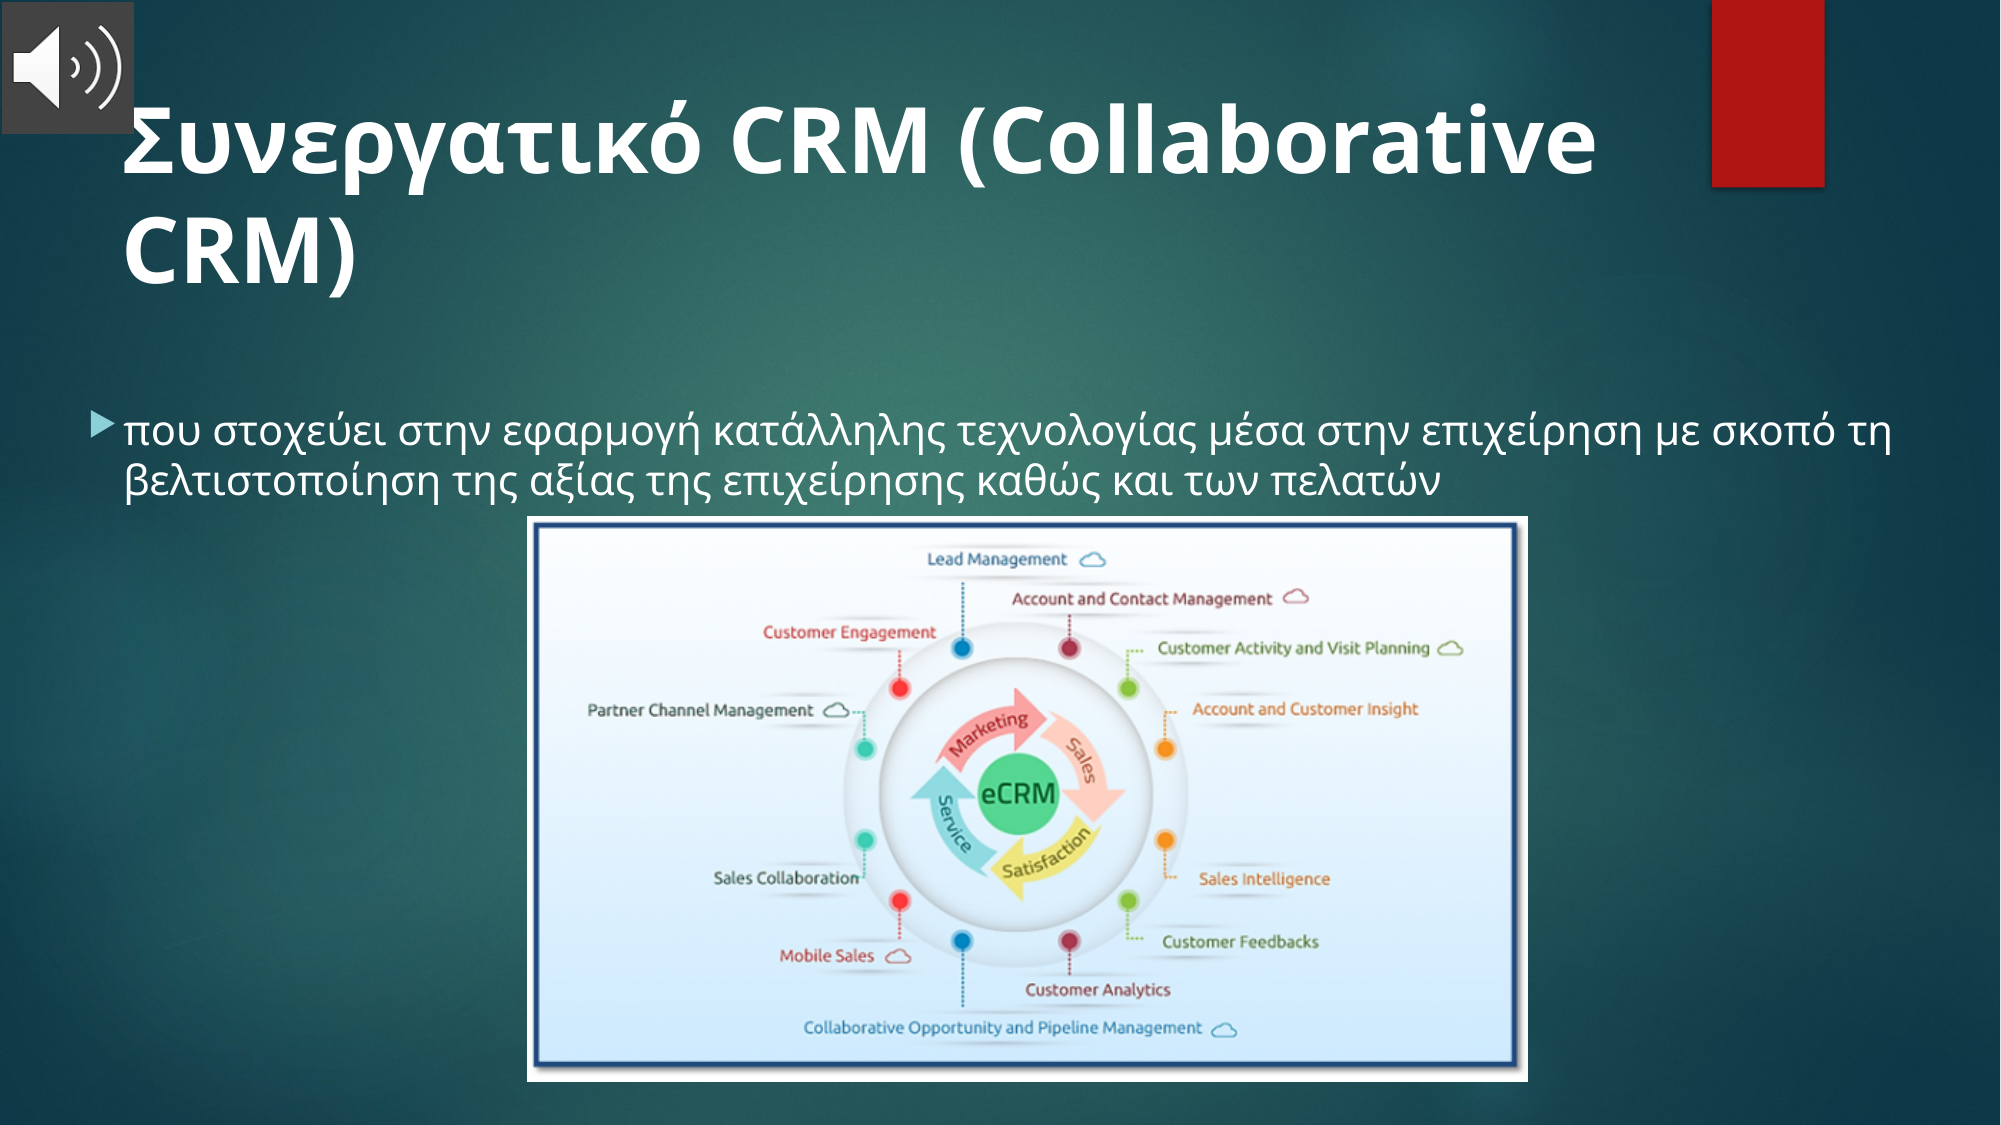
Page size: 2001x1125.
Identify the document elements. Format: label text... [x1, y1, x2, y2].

picture [0, 0, 2001, 1125]
title Συνεργατικό CRM (Collaborative CRM) [106, 74, 1826, 191]
text_box που στοχεύει στην εφαρμογή κατάλληλης τεχνολογίας μέσα στην επιχείρηση με σκοπό τη βελτιστοποίηση της αξίας της επιχείρησης καθώς και των πελατών [73, 325, 1927, 653]
